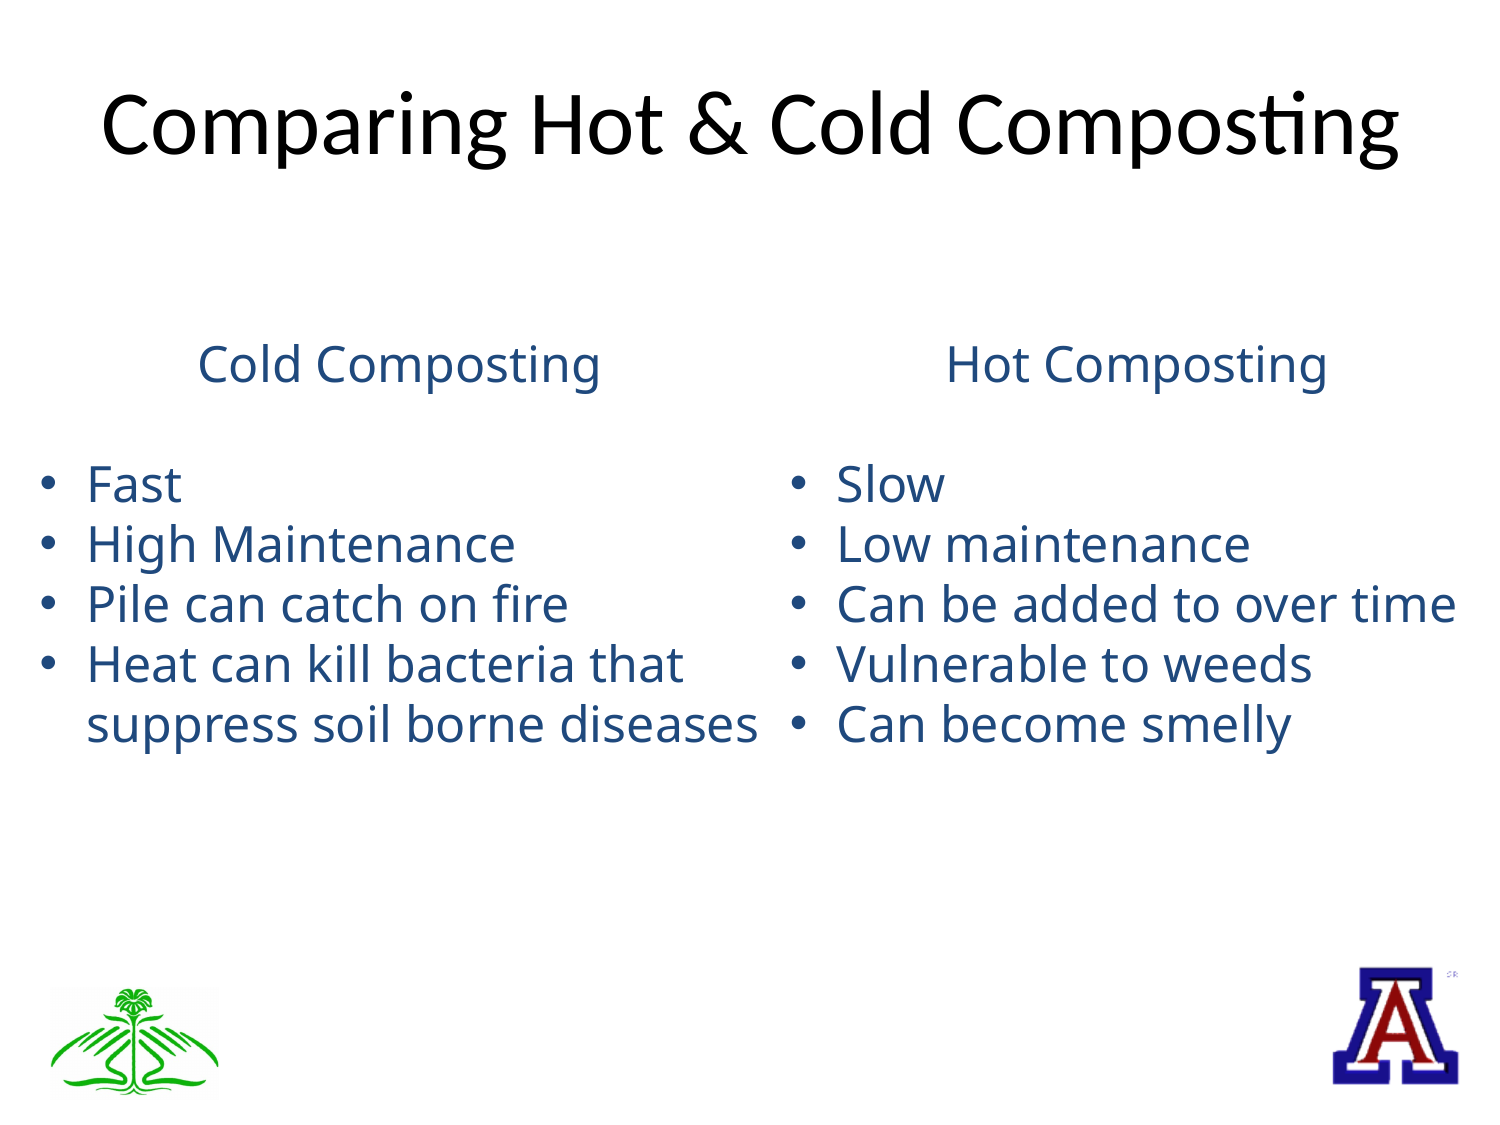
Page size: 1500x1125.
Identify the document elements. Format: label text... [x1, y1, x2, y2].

text_box Cold Composting Fast High Maintenance Pile can catch on fire Heat can kill bacteria that suppress soil borne diseases [24, 324, 774, 760]
text_box Comparing Hot & Cold Composting [4, 0, 1500, 235]
text_box Hot Composting Slow Low maintenance Can be added to over time Vulnerable to weeds Can become smelly [774, 324, 1500, 760]
picture [1325, 962, 1466, 1096]
picture [49, 987, 219, 1101]
